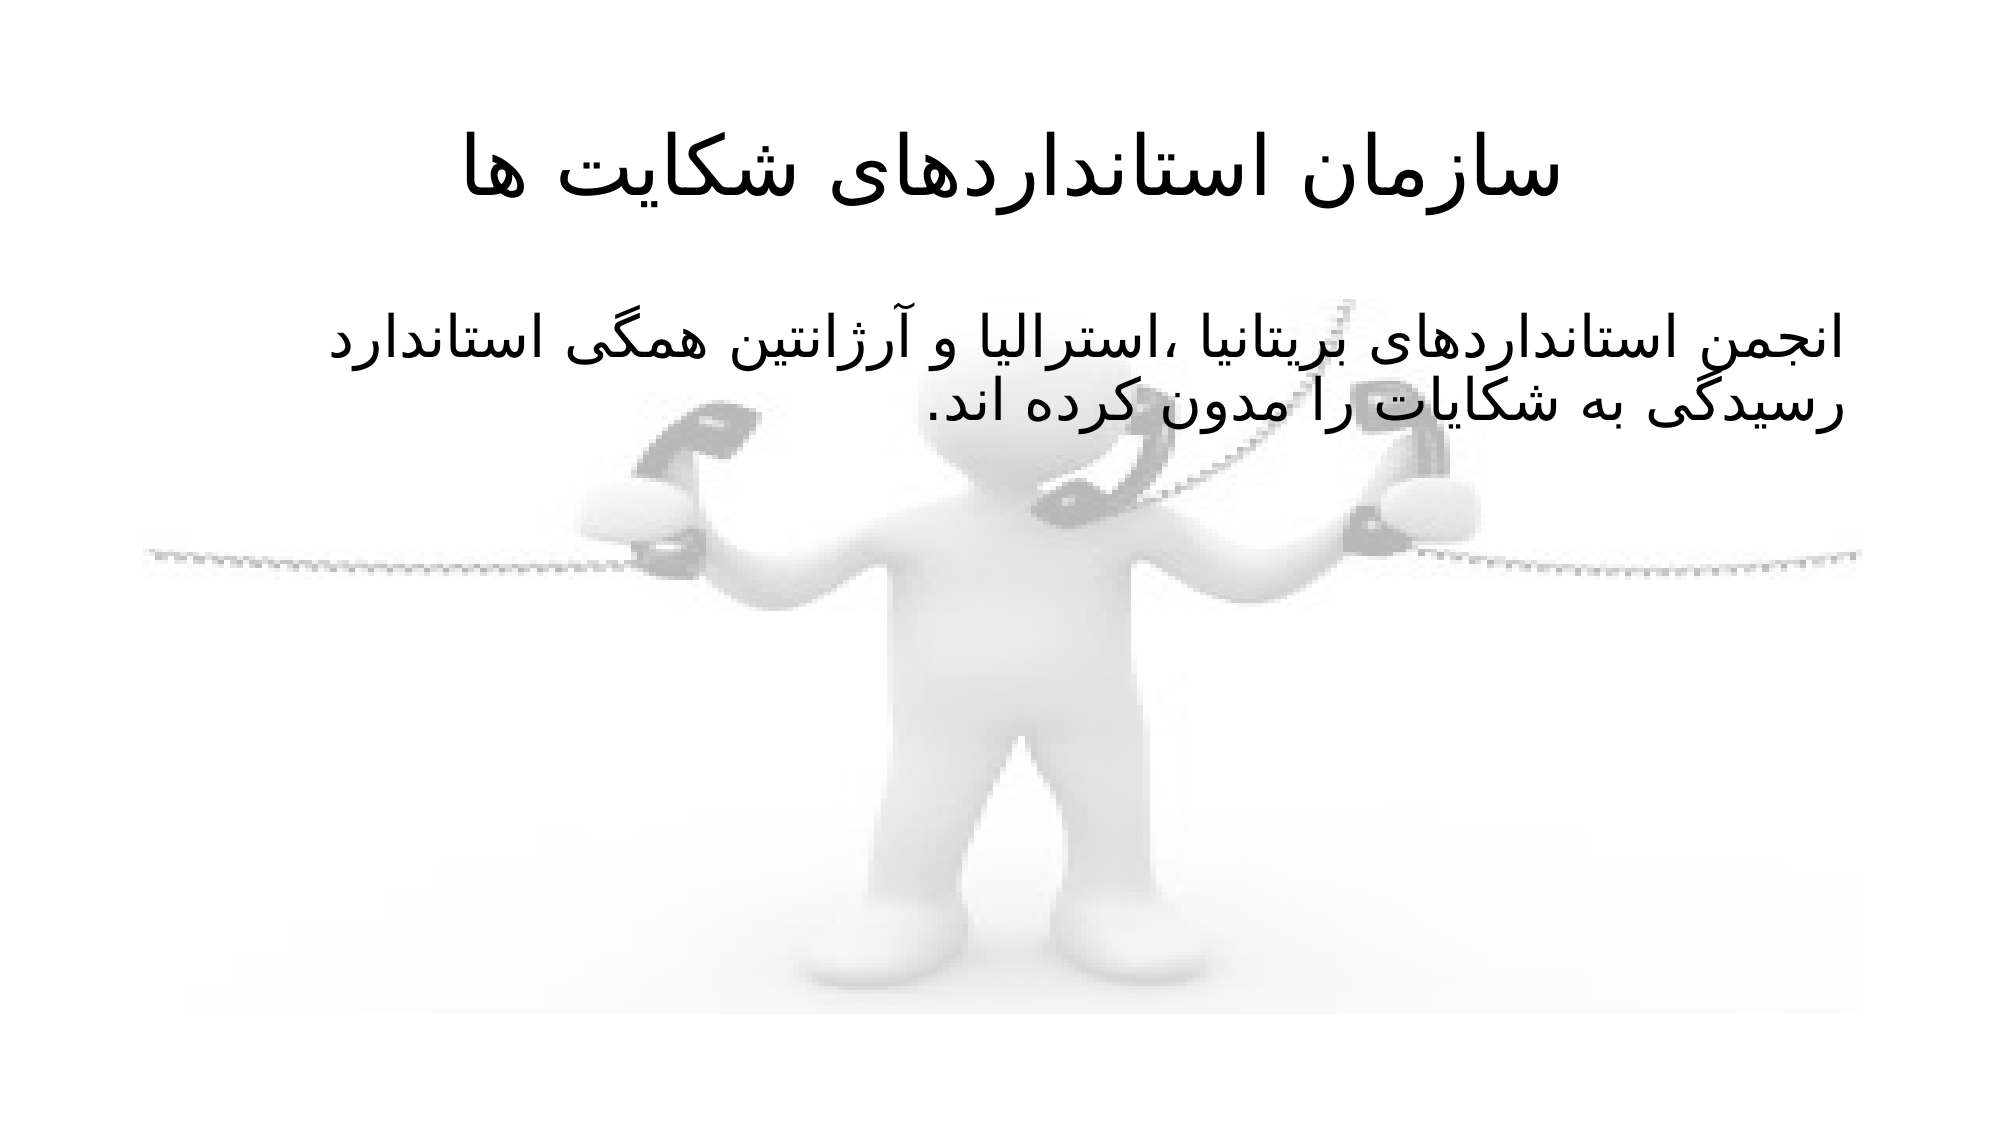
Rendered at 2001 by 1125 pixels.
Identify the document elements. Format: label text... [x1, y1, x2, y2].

title سازمان استانداردهای شکایت ها [137, 59, 1863, 278]
list انجمن استانداردهای بریتانیا ،استرالیا و آرژانتین همگی استاندارد رسیدگی به شکایات را مدون کرده اند. [137, 299, 1863, 1014]
